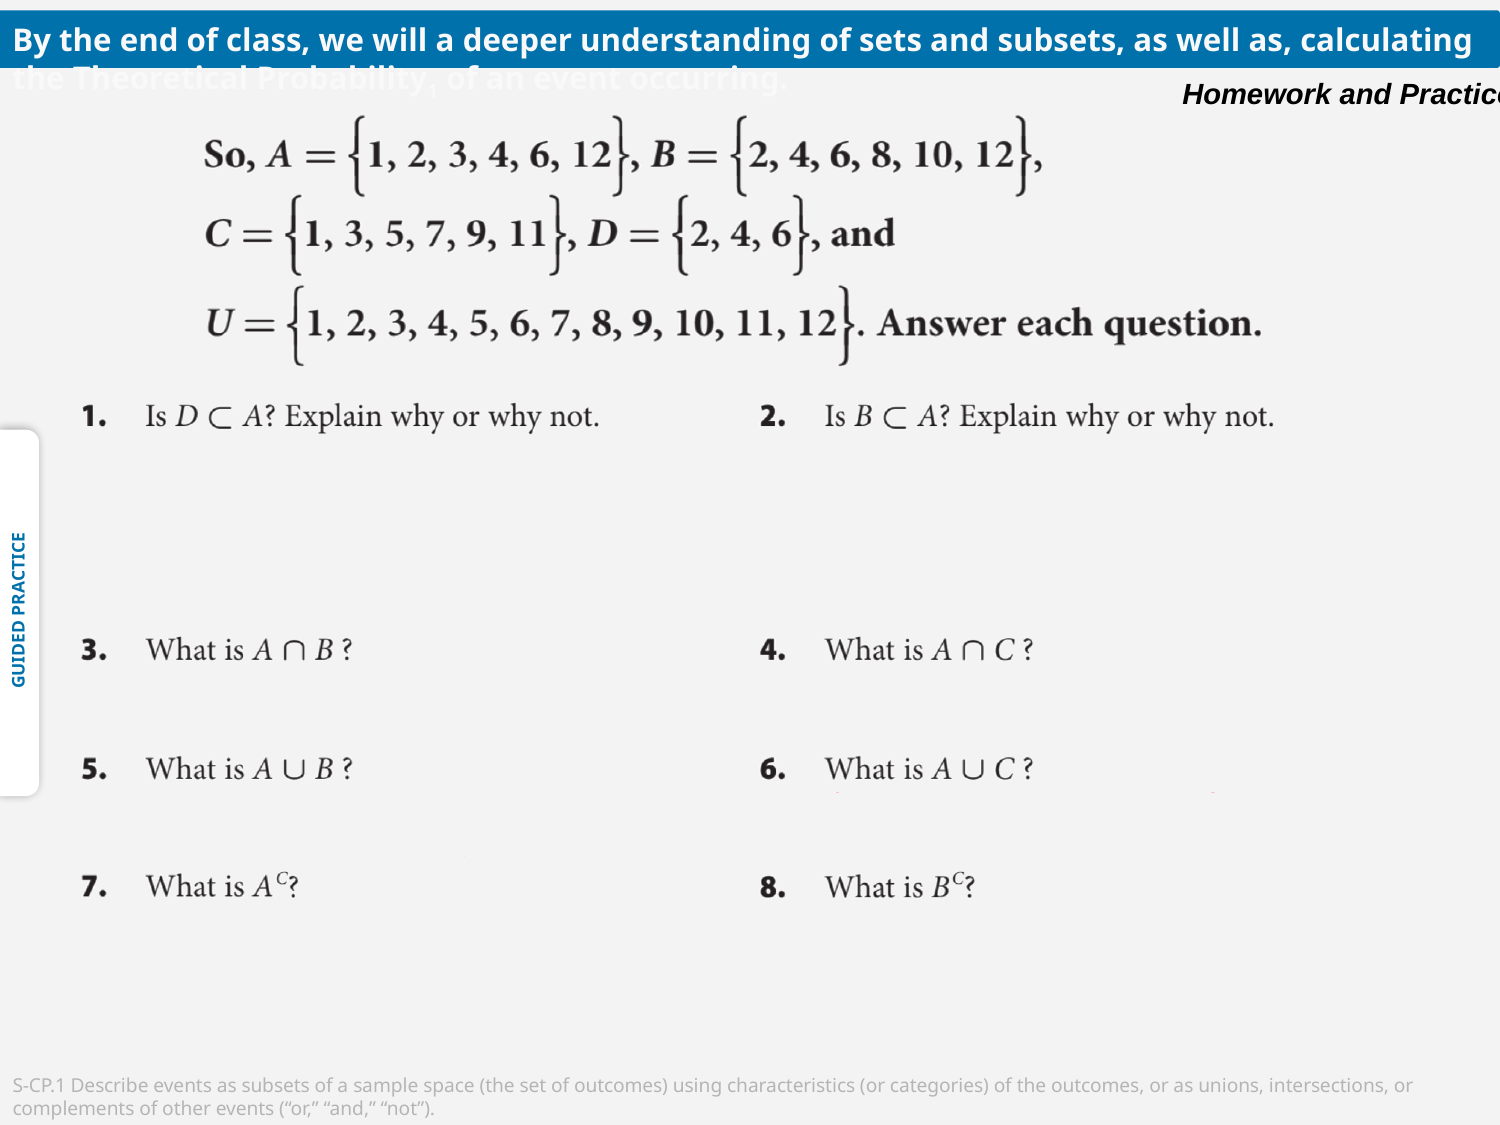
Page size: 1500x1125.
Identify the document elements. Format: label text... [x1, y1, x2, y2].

picture [66, 394, 1482, 992]
text_box GUIDED PRACTICE [0, 429, 40, 797]
text_box Homework and Practice [1167, 67, 1500, 118]
picture [180, 110, 1271, 377]
